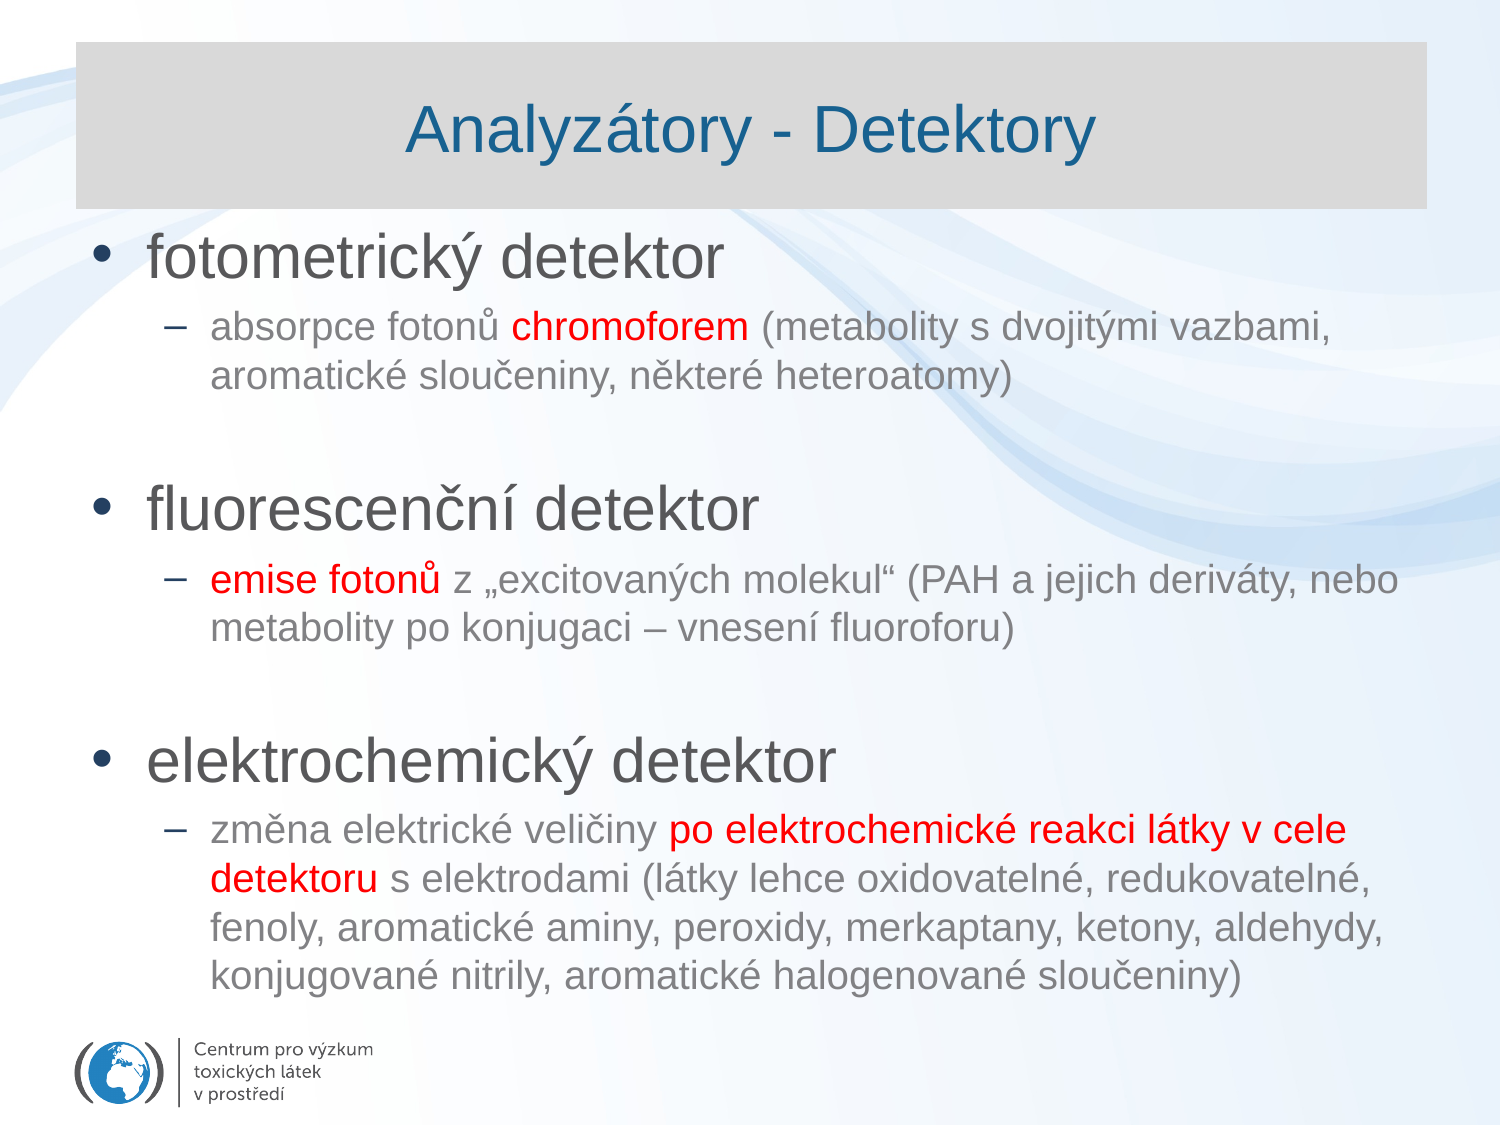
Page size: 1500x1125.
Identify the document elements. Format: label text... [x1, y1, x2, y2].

picture [0, 0, 1500, 1125]
title Analyzátory - Detektory [76, 42, 1427, 207]
list fotometrický detektor absorpce fotonů chromoforem (metabolity s dvojitými vazbami, aromatické sloučeniny, některé heteroatomy) fluorescenční detektor emise fotonů z „excitovaných molekul“ (PAH a jejich deriváty, nebo metabolity po konjugaci – vnesení fluoroforu) elektrochemický detektor změna elektrické veličiny po elektrochemické reakci látky v cele detektoru s elektrodami (látky lehce oxidovatelné, redukovatelné, fenoly, aromatické aminy, peroxidy, merkaptany, ketony, aldehydy, konjugované nitrily, aromatické halogenované sloučeniny) [76, 207, 1427, 1017]
